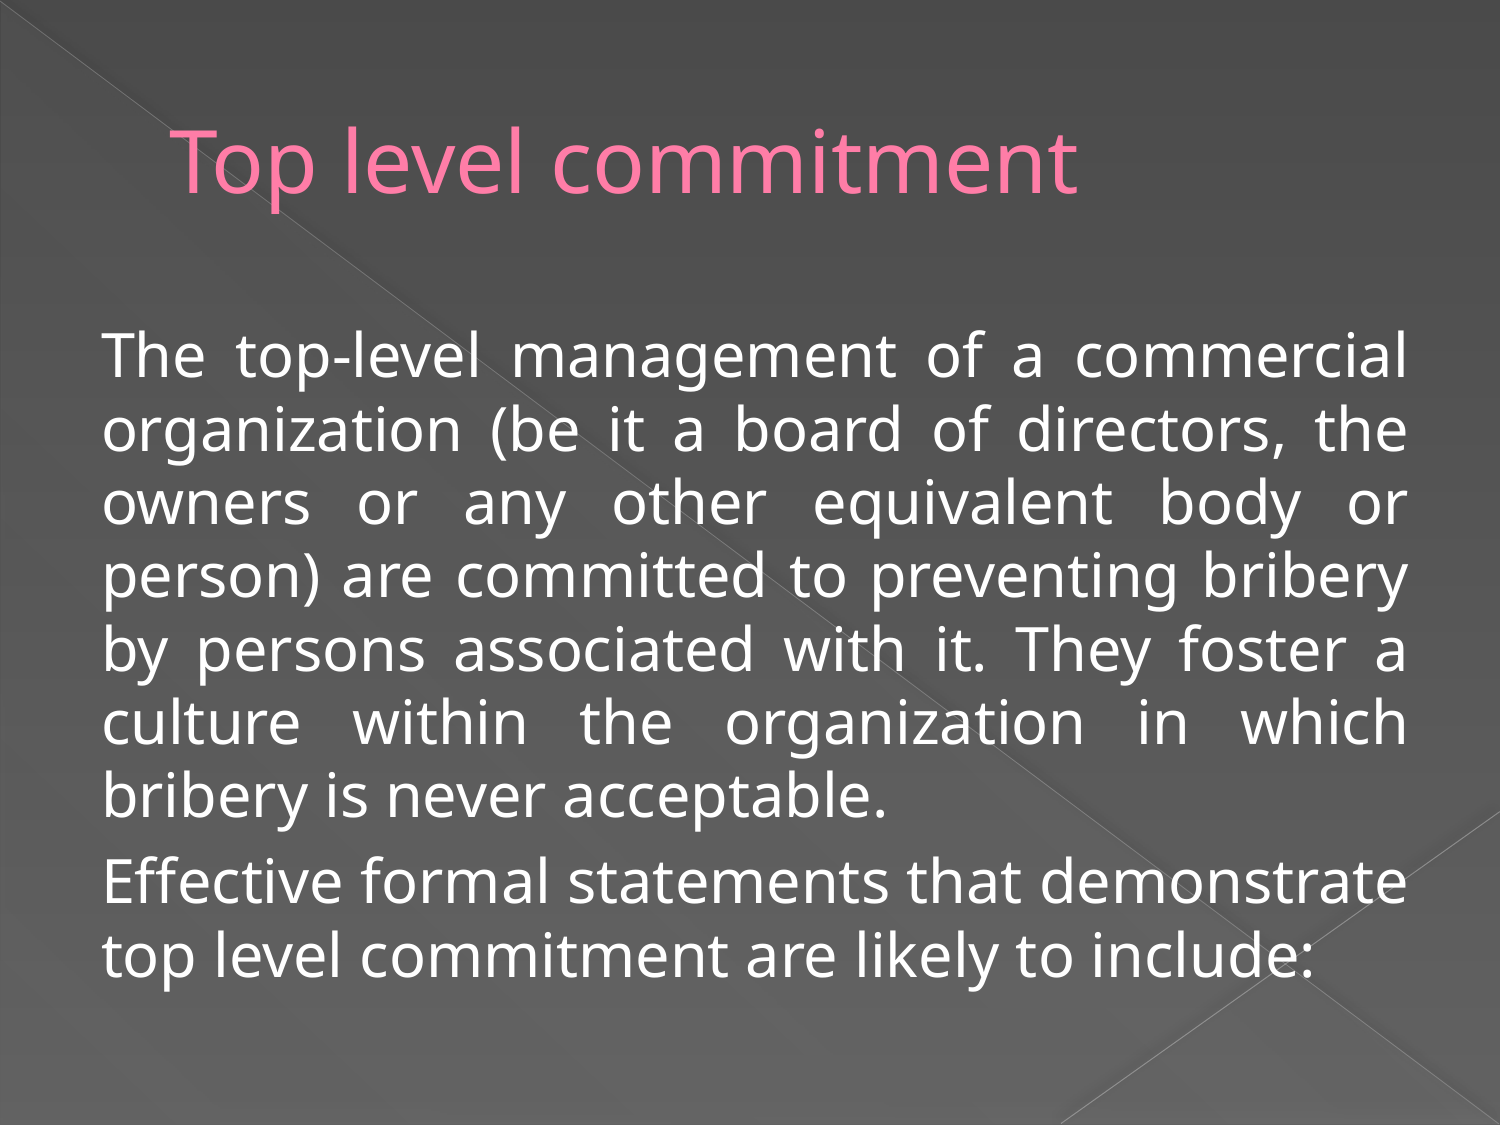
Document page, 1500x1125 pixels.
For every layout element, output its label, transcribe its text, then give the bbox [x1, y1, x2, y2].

title Top level commitment [75, 43, 1425, 274]
list The top-level management of a commercial organization (be it a board of directors, the owners or any other equivalent body or person) are committed to preventing bribery by persons associated with it. They foster a culture within the organization in which bribery is never acceptable. Effective formal statements that demonstrate top level commitment are likely to include: [74, 308, 1426, 1060]
